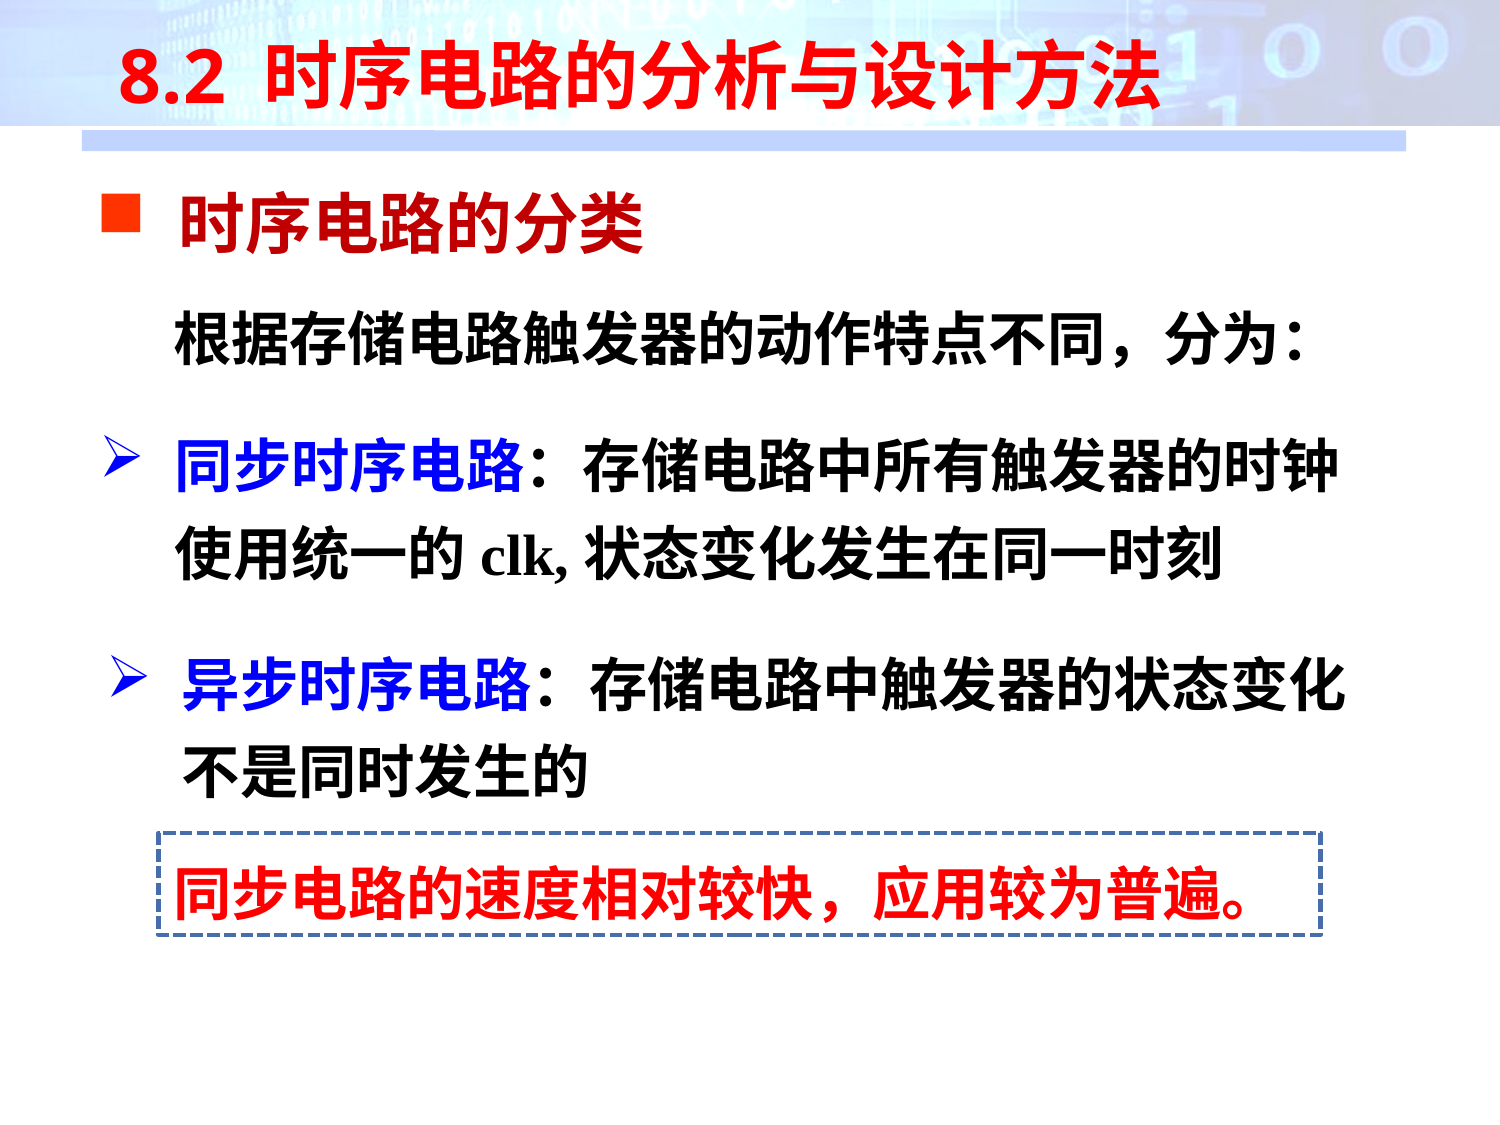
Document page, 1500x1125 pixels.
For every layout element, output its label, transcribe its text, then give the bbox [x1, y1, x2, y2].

text_box 异步时序电路：存储电路中触发器的状态变化不是同时发生的 [92, 623, 1408, 814]
text_box 同步时序电路：存储电路中所有触发器的时钟使用统一的clk,状态变化发生在同一时刻 [85, 404, 1402, 594]
text_box 根据存储电路触发器的动作特点不同，分为： [158, 294, 1402, 379]
text_box 8.2 时序电路的分析与设计方法 [104, 19, 1233, 129]
text_box 时序电路的分类 [81, 174, 1453, 270]
text_box 同步电路的速度相对较快，应用较为普遍。 [158, 832, 1321, 935]
